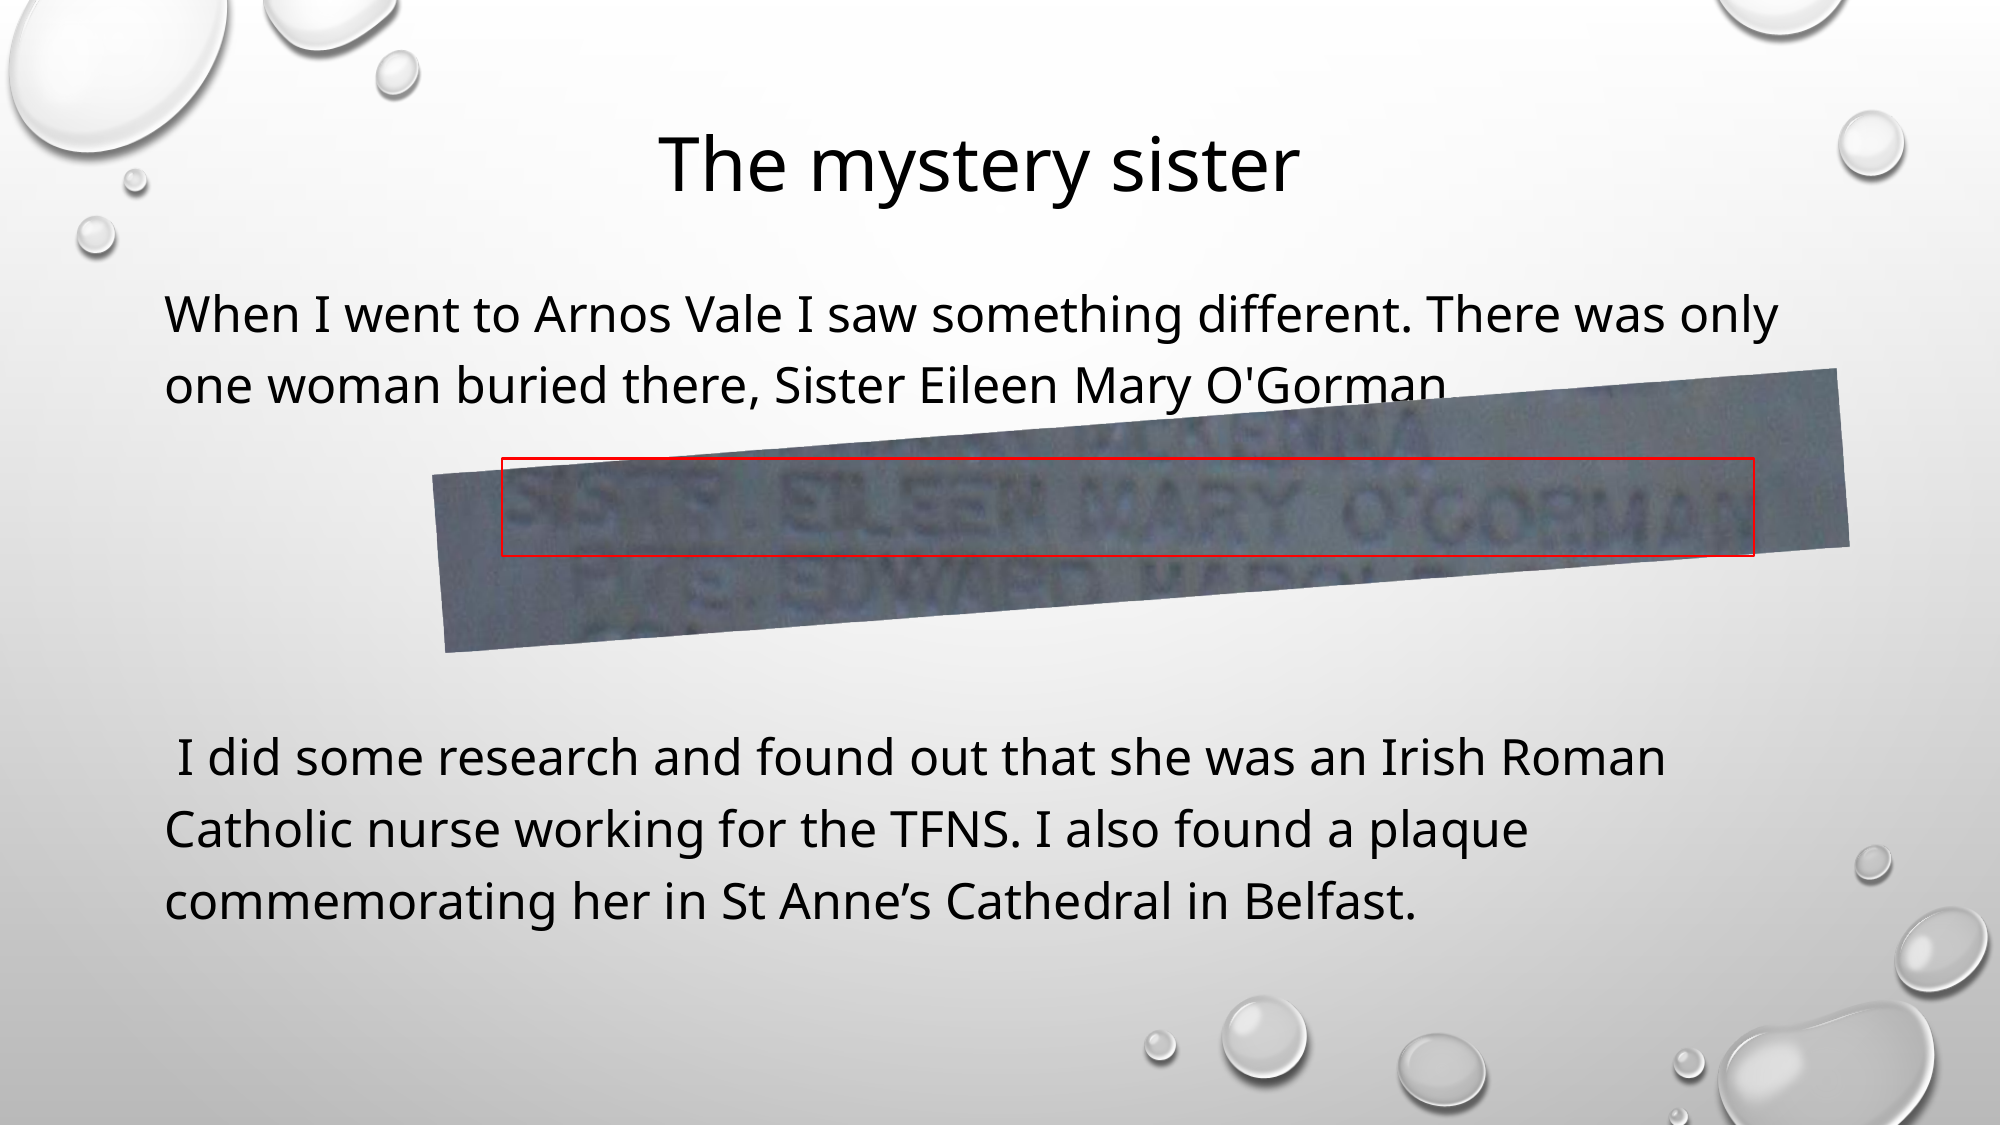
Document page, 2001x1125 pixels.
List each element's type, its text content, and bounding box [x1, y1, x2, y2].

picture [0, 0, 2000, 1125]
title The mystery sister [149, 101, 1851, 234]
list When I went to Arnos Vale I saw something different. There was only one woman buried there, Sister Eileen Mary O'Gorman. I did some research and found out that she was an Irish Roman Catholic nurse working for the TFNS. I also found a plaque commemorating her in St Anne’s Cathedral in Belfast. [149, 262, 1850, 950]
